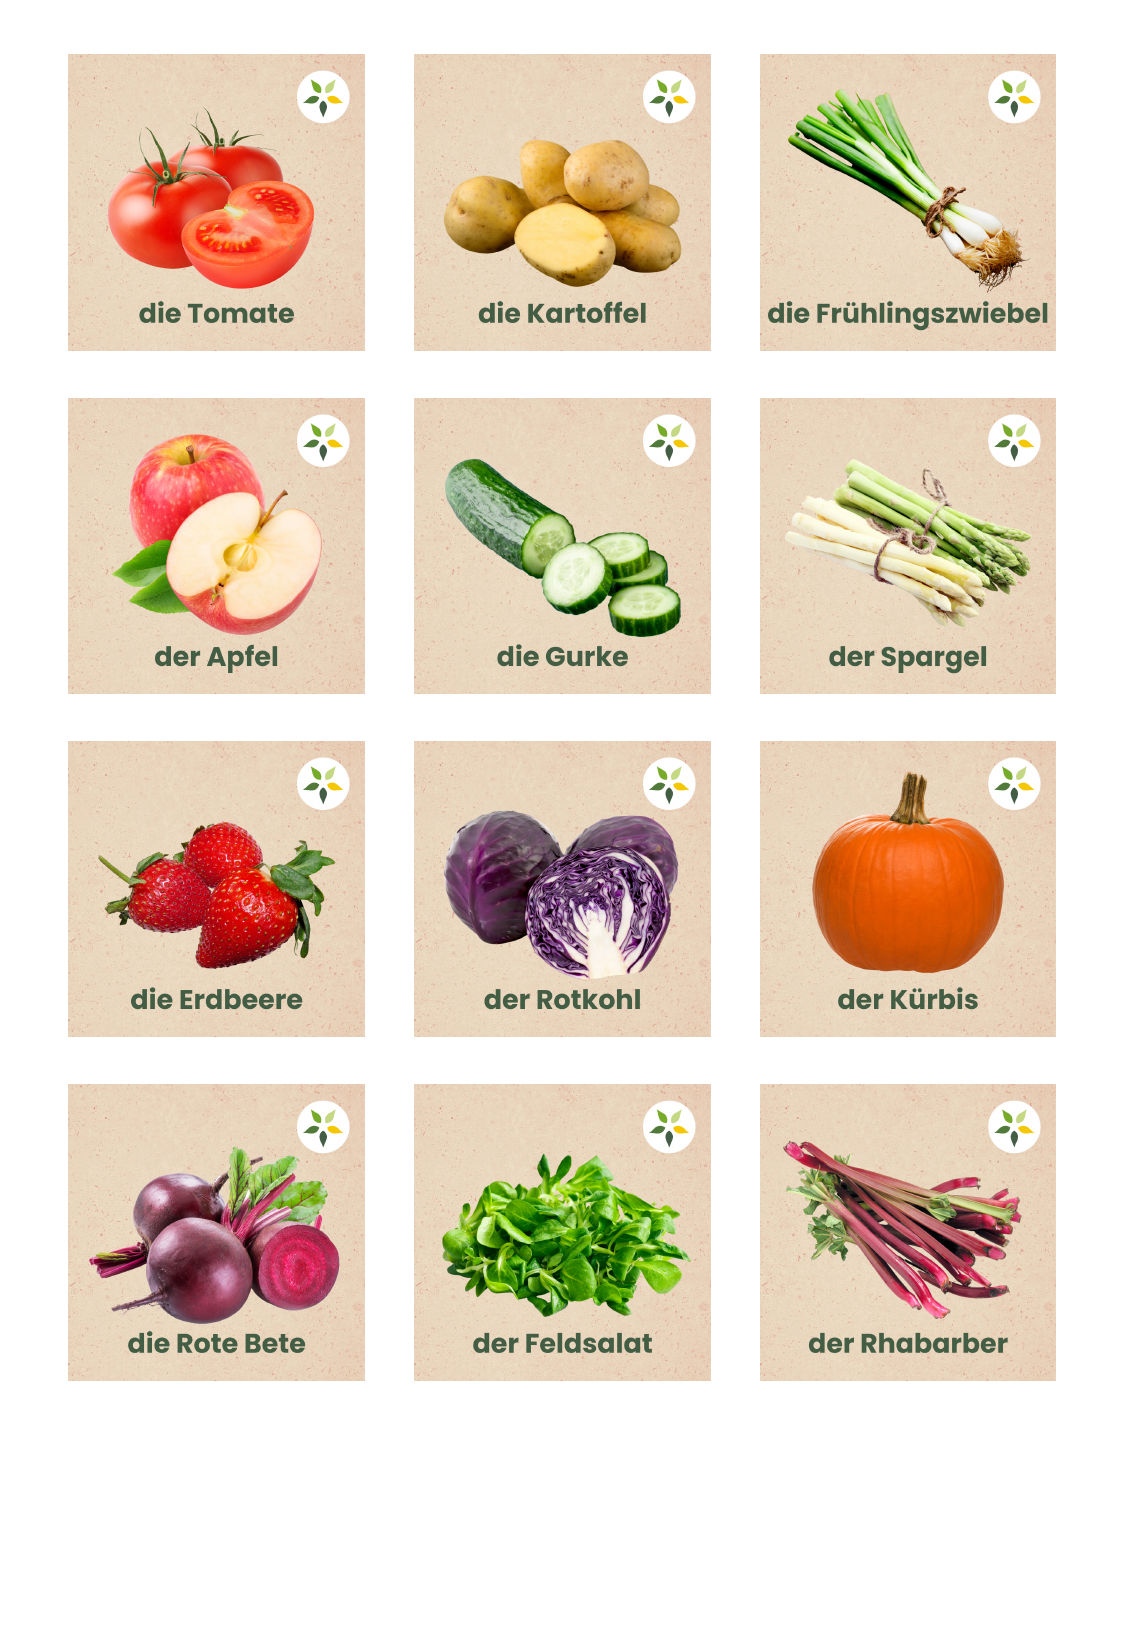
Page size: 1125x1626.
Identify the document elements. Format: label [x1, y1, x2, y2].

picture [760, 1084, 1056, 1381]
picture [68, 54, 365, 351]
picture [760, 54, 1056, 351]
picture [68, 398, 365, 694]
picture [760, 398, 1056, 694]
picture [414, 741, 711, 1037]
picture [414, 54, 711, 351]
picture [760, 741, 1056, 1037]
picture [414, 398, 711, 694]
picture [68, 741, 365, 1037]
picture [68, 1084, 365, 1381]
picture [414, 1084, 711, 1381]
